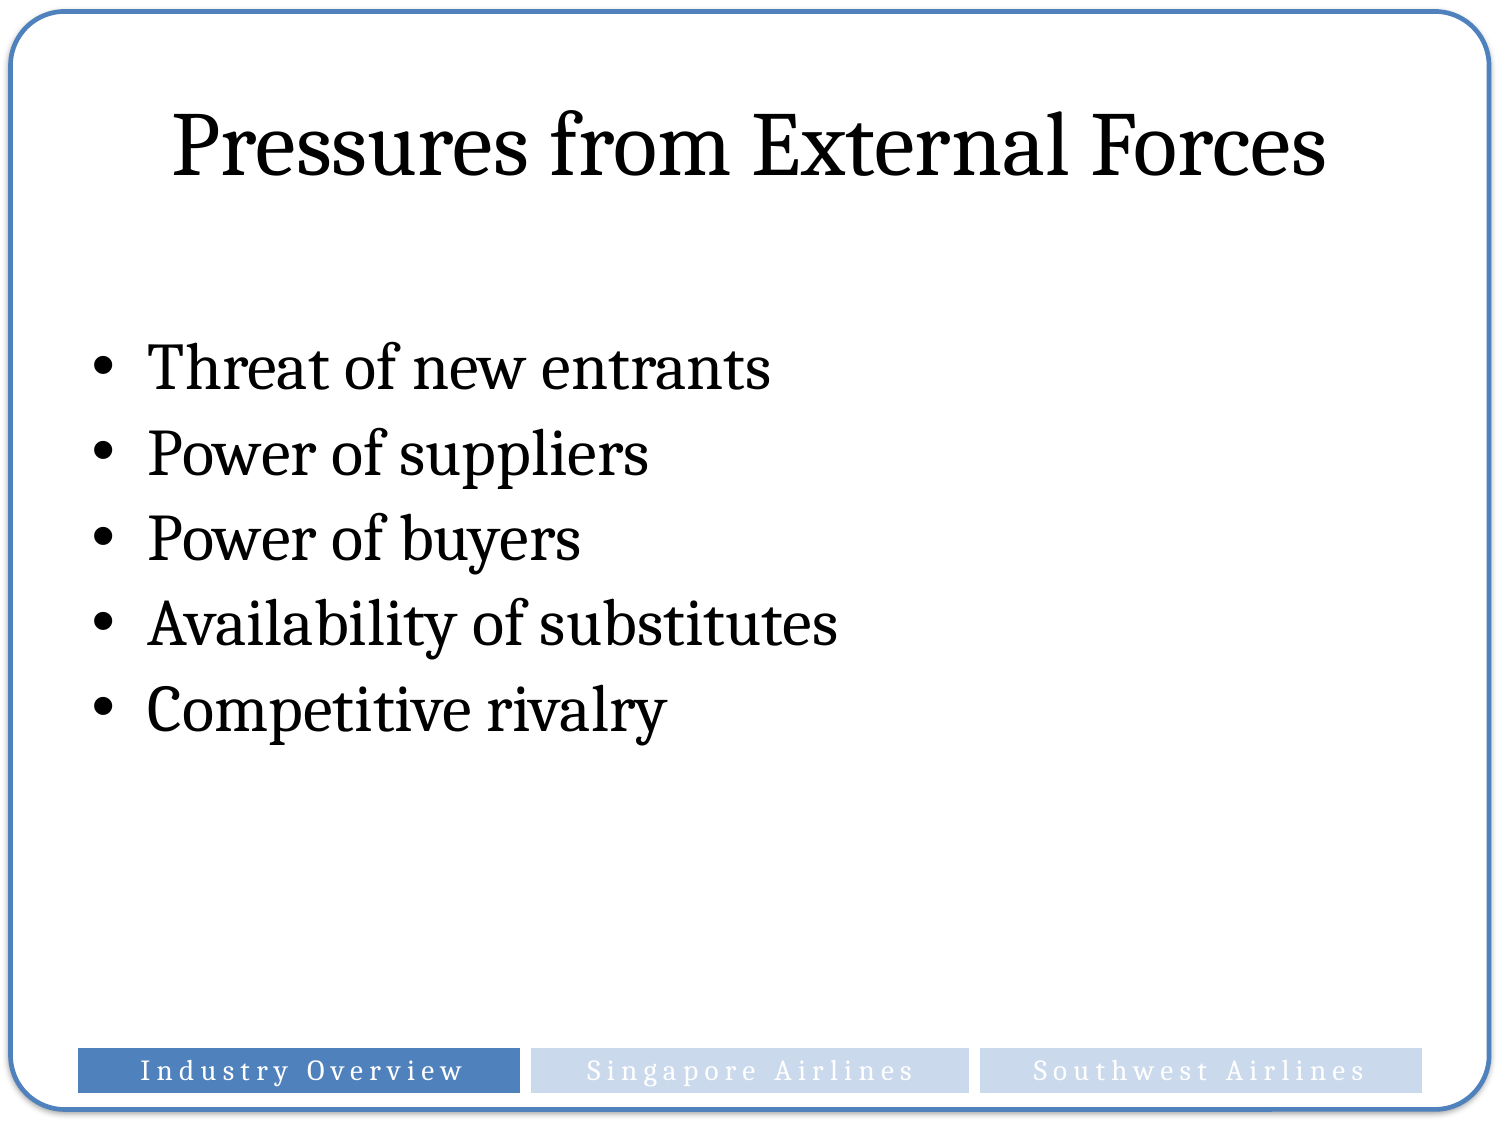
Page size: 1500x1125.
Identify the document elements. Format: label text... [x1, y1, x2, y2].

list Threat of new entrants Power of suppliers Power of buyers Availability of substitutes Competitive rivalry [76, 324, 1427, 1125]
text_box [523, 1045, 1437, 1108]
title Pressures from External Forces [75, 45, 1425, 233]
